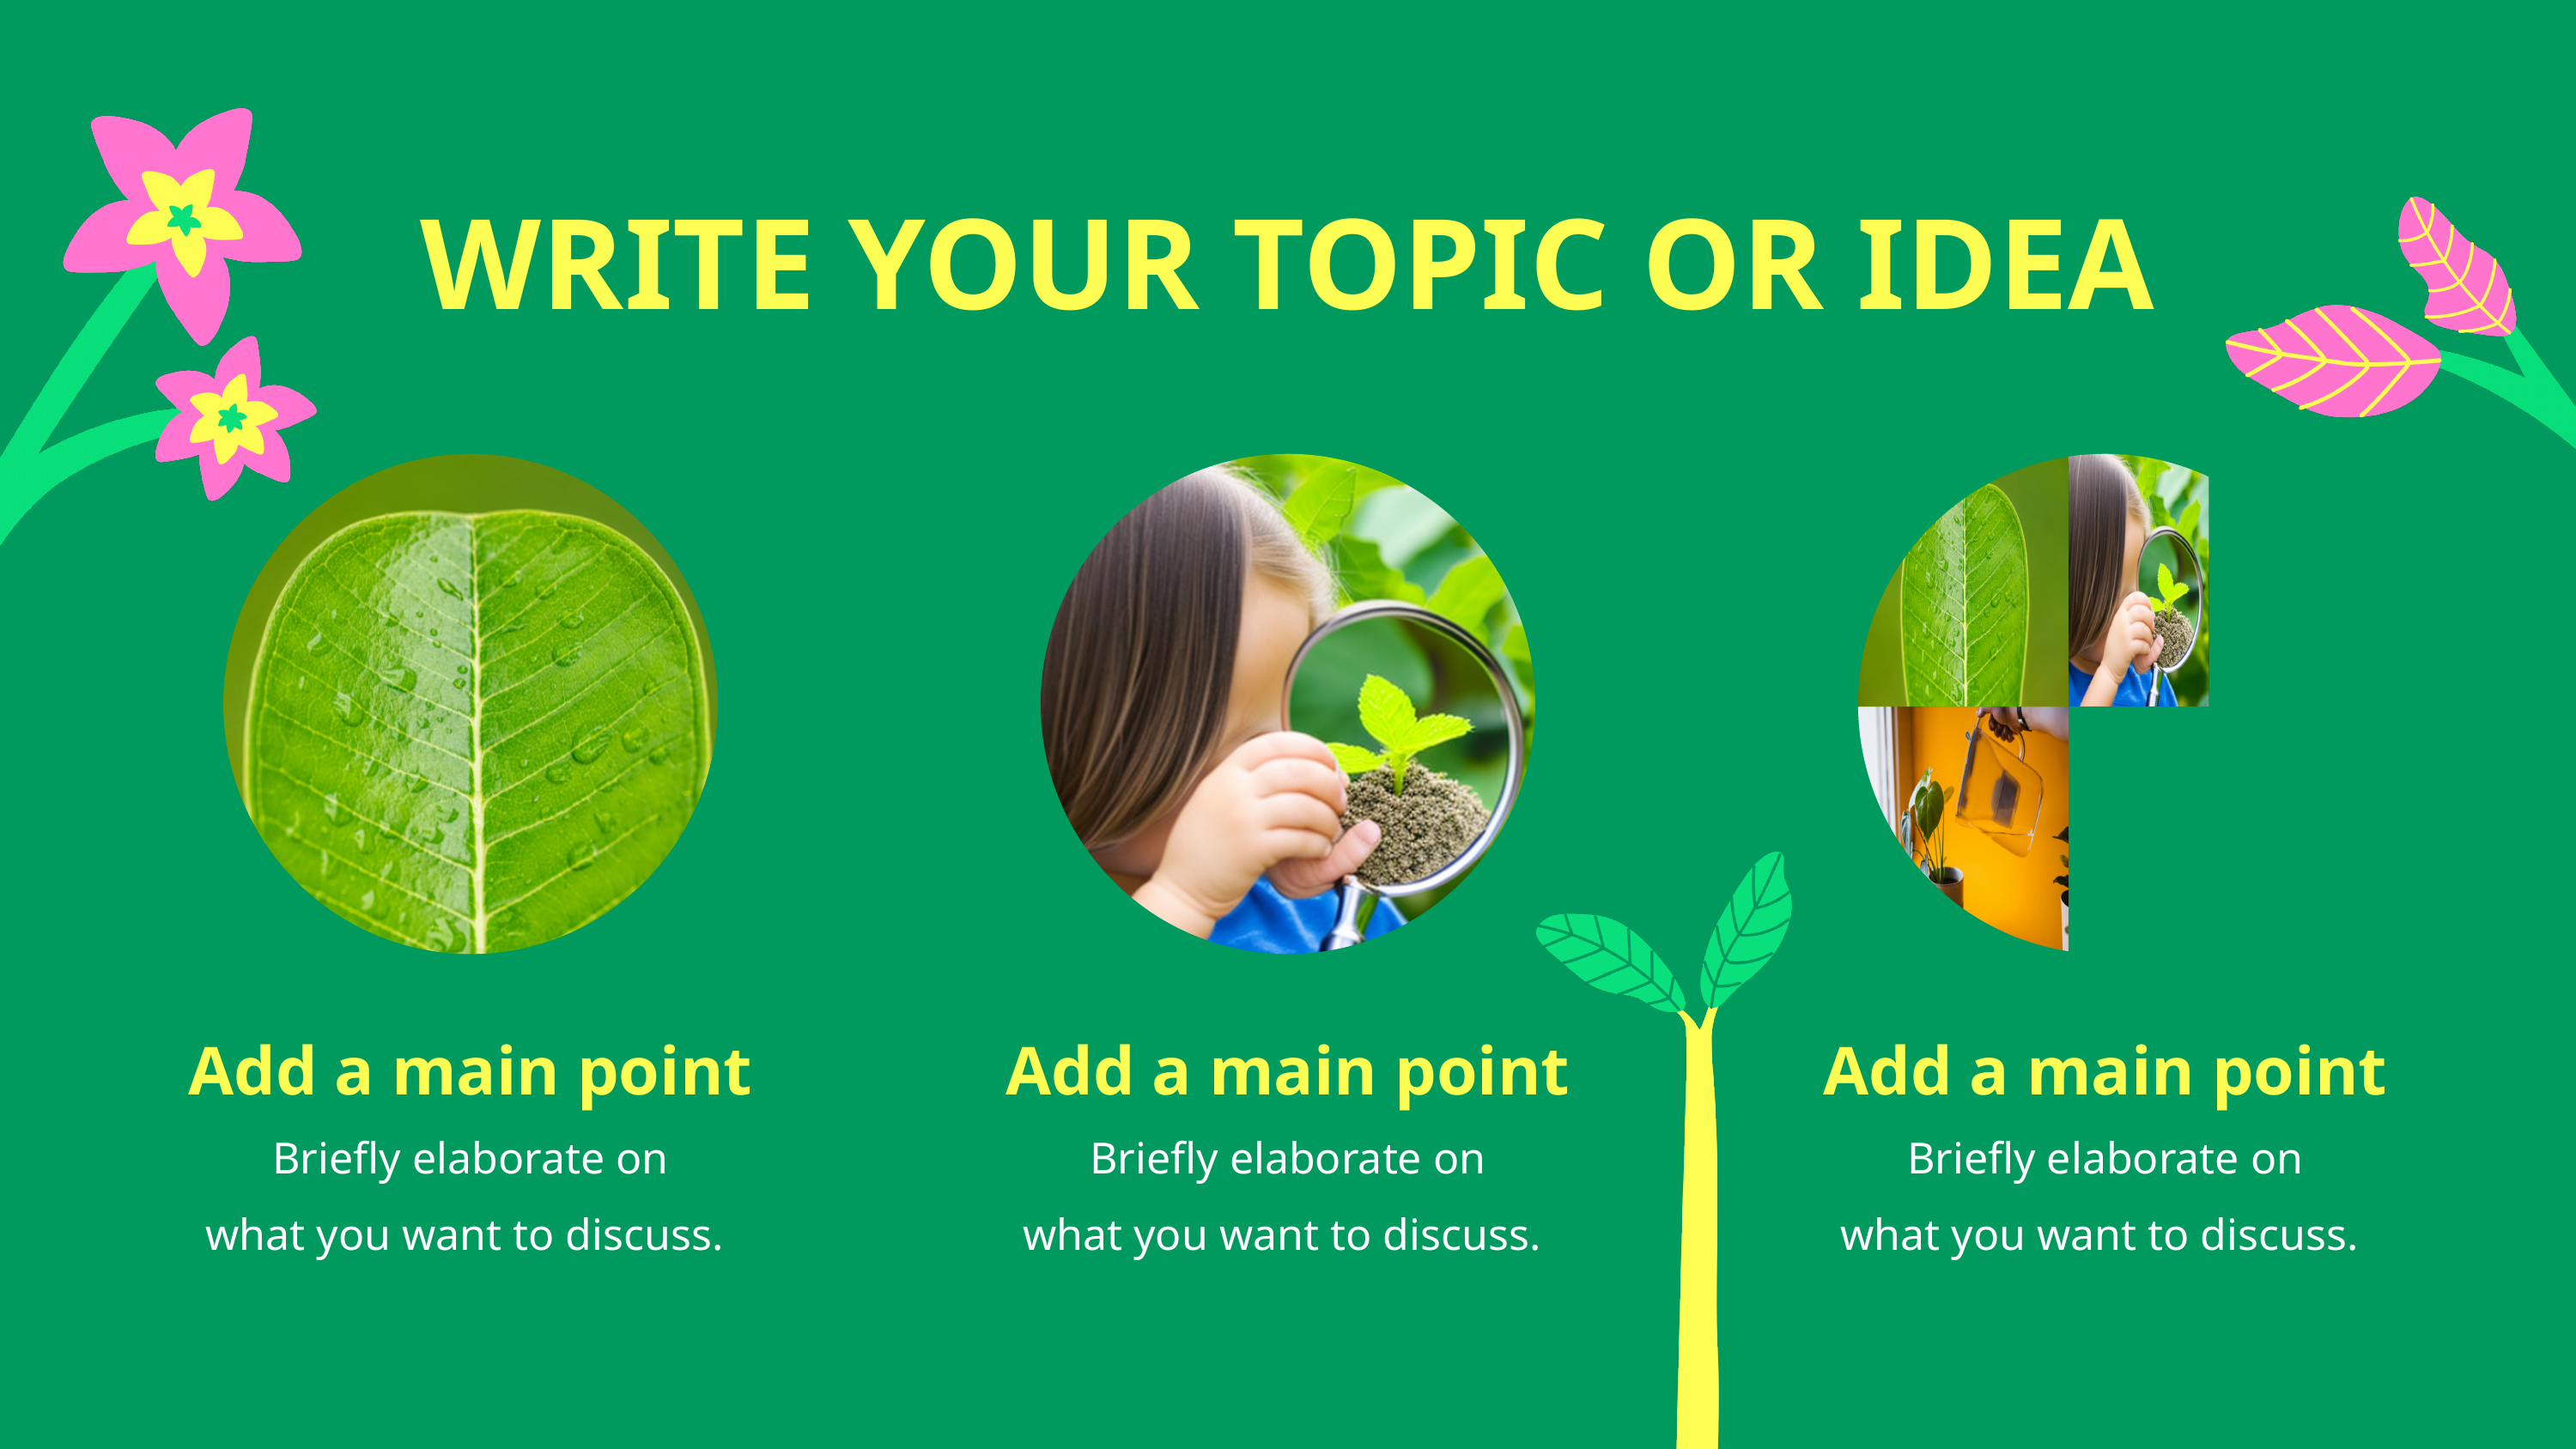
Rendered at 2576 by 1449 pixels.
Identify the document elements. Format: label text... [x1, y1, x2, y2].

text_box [1799, 999, 2429, 1228]
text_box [147, 999, 794, 1228]
picture [1857, 193, 2576, 955]
picture [1040, 453, 1794, 1449]
picture [0, 104, 719, 955]
text_box WRITE YOUR TOPIC OR IDEA [321, 128, 2259, 335]
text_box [964, 999, 1530, 1228]
